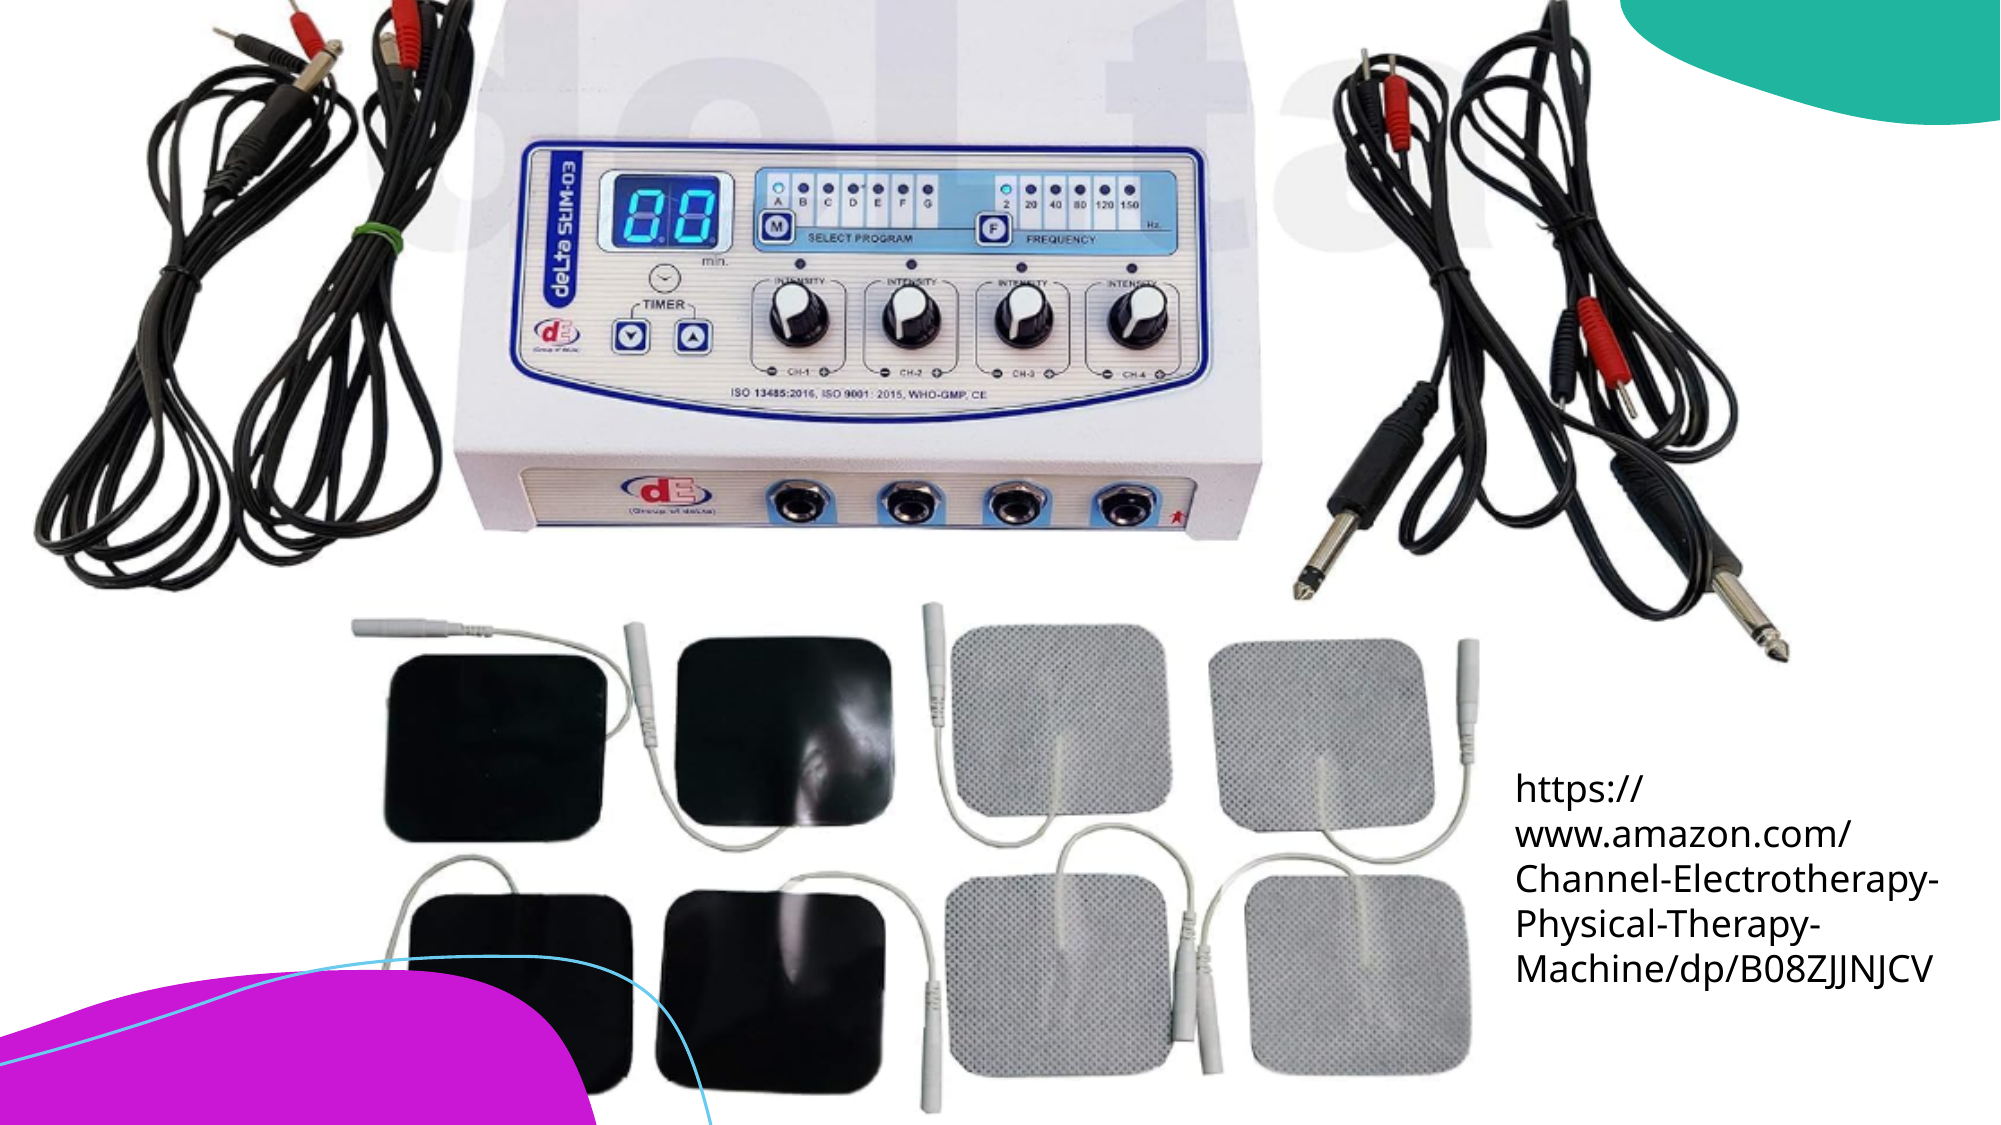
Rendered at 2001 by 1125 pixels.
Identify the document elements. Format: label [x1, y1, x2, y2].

list [0, 0, 2000, 1125]
